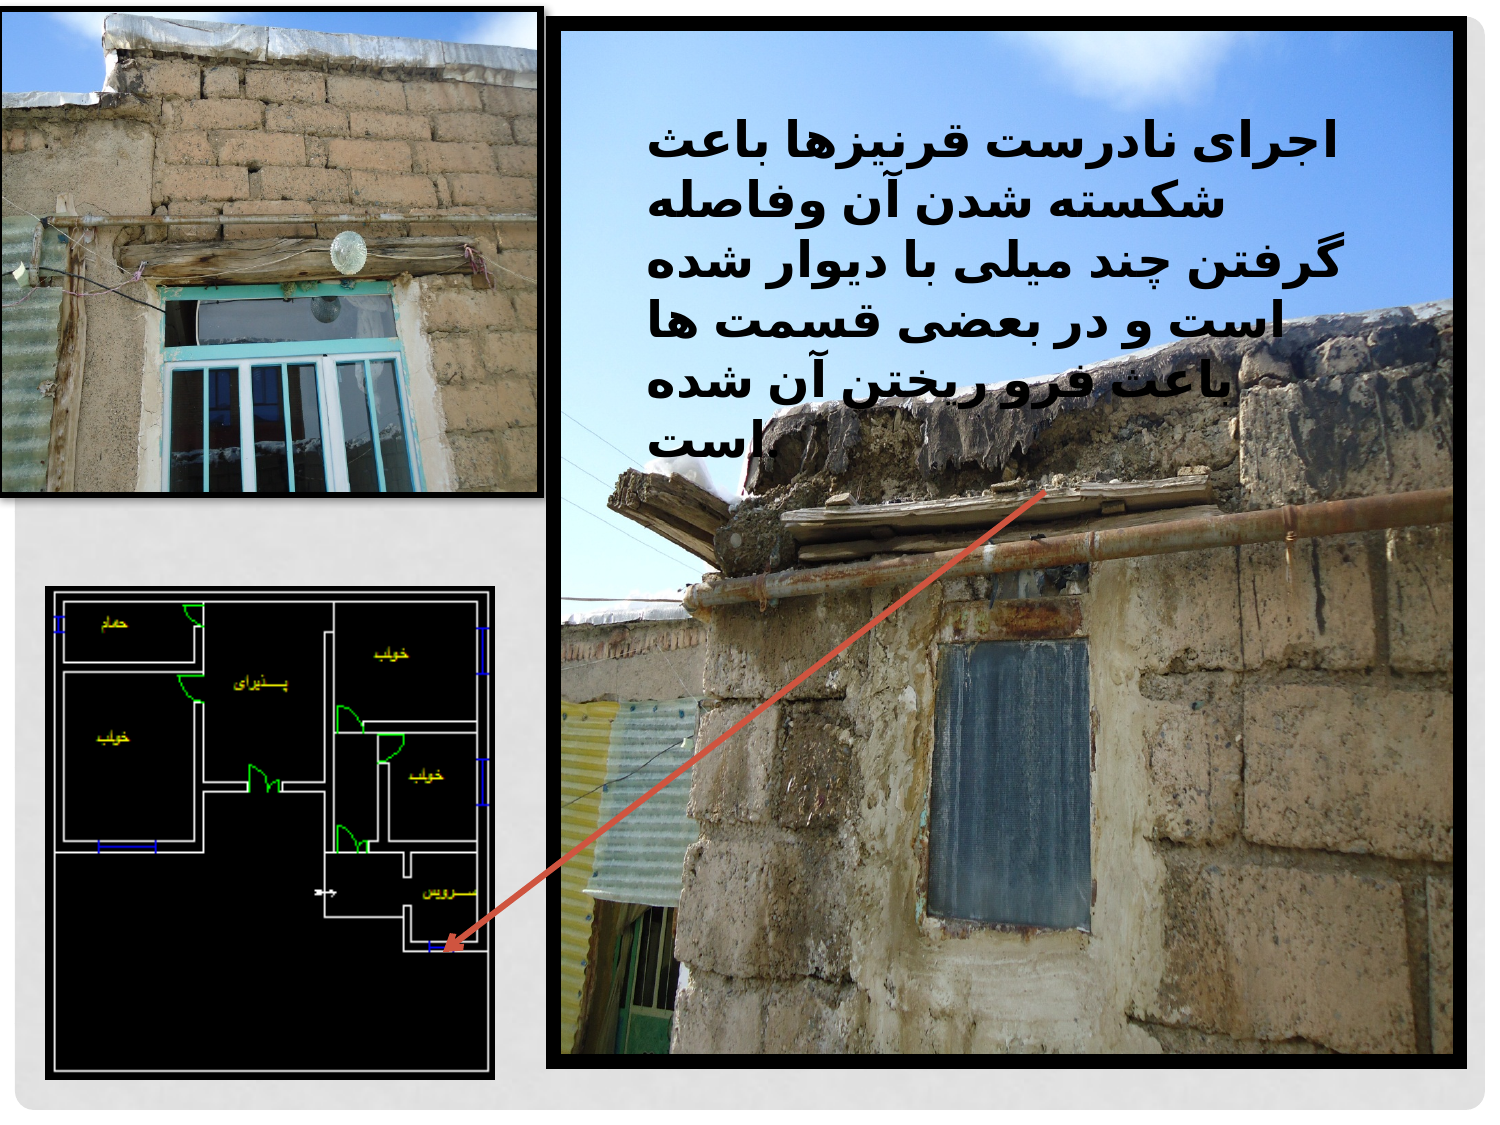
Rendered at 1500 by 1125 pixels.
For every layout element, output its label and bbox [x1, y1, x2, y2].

picture [1, 11, 538, 492]
picture [560, 30, 1453, 1055]
picture [45, 585, 495, 1081]
text_box [442, 491, 1046, 953]
